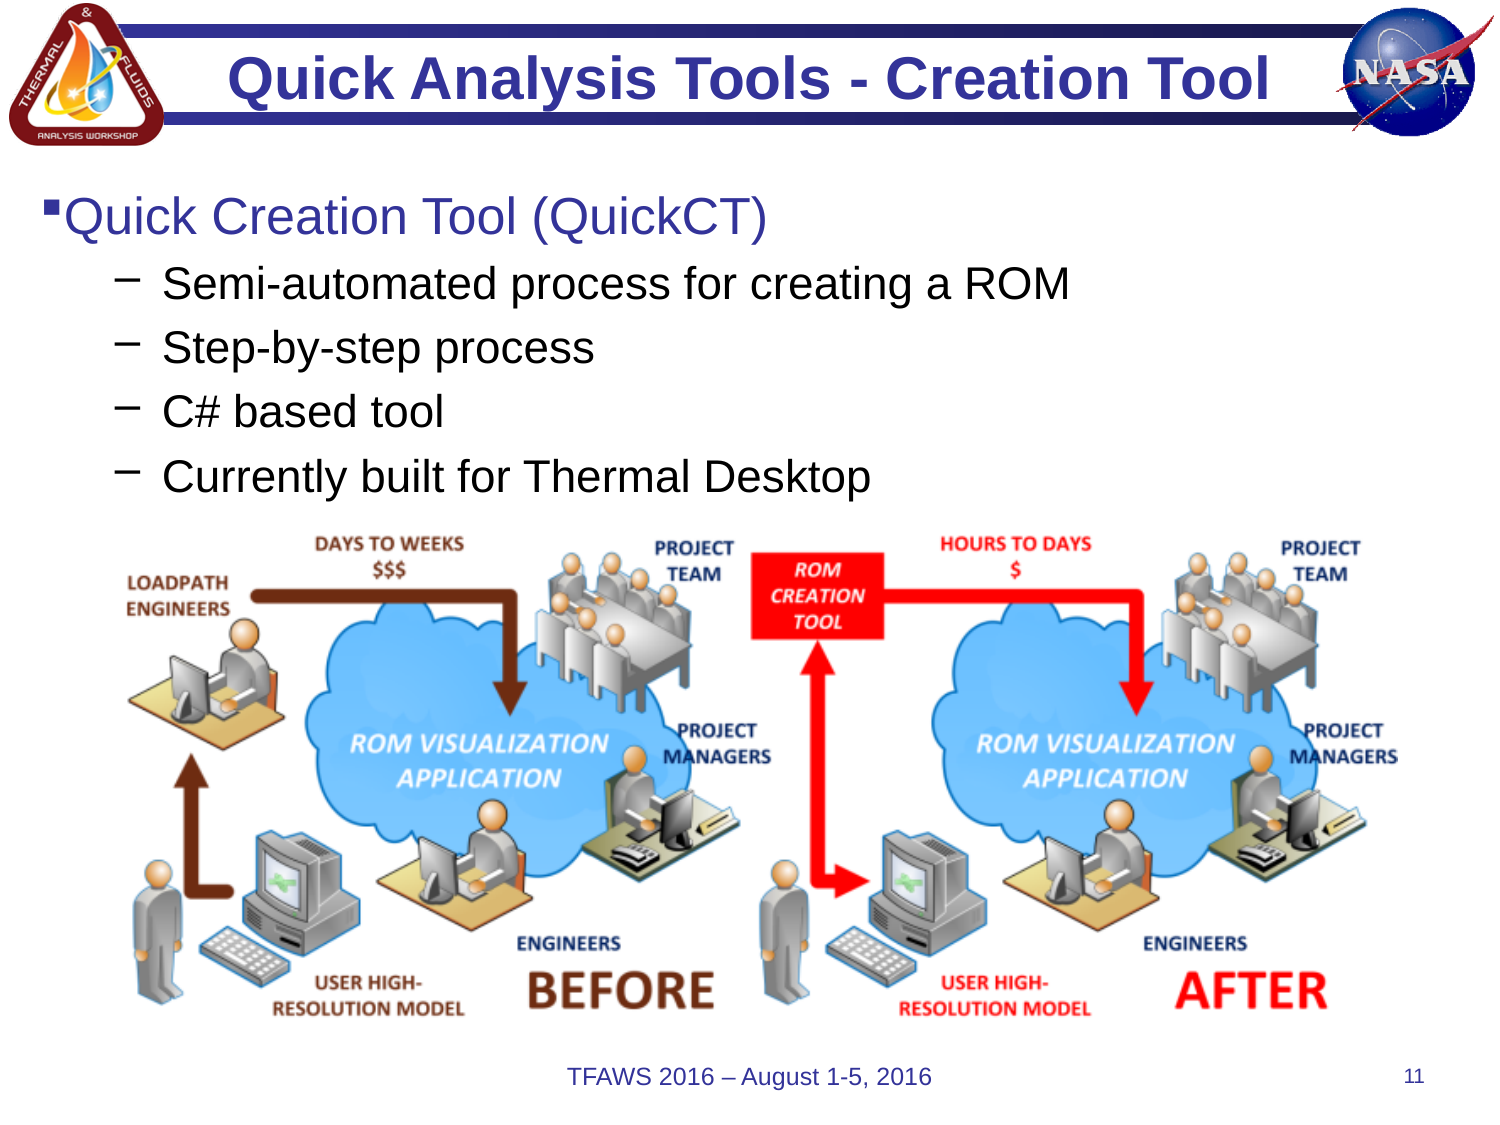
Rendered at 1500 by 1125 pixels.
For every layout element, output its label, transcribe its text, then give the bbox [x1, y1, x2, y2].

title Quick Analysis Tools - Creation Tool [74, 30, 1426, 119]
picture [1325, 0, 1500, 149]
slide_number 11 [1112, 1049, 1426, 1101]
picture [125, 528, 1398, 1026]
picture [9, 3, 165, 146]
list Quick Creation Tool (QuickCT) Semi-automated process for creating a ROM Step-by-step process C# based tool Currently built for Thermal Desktop [24, 174, 1469, 529]
footer TFAWS 2016 – August 1-5, 2016 [449, 1049, 1051, 1101]
